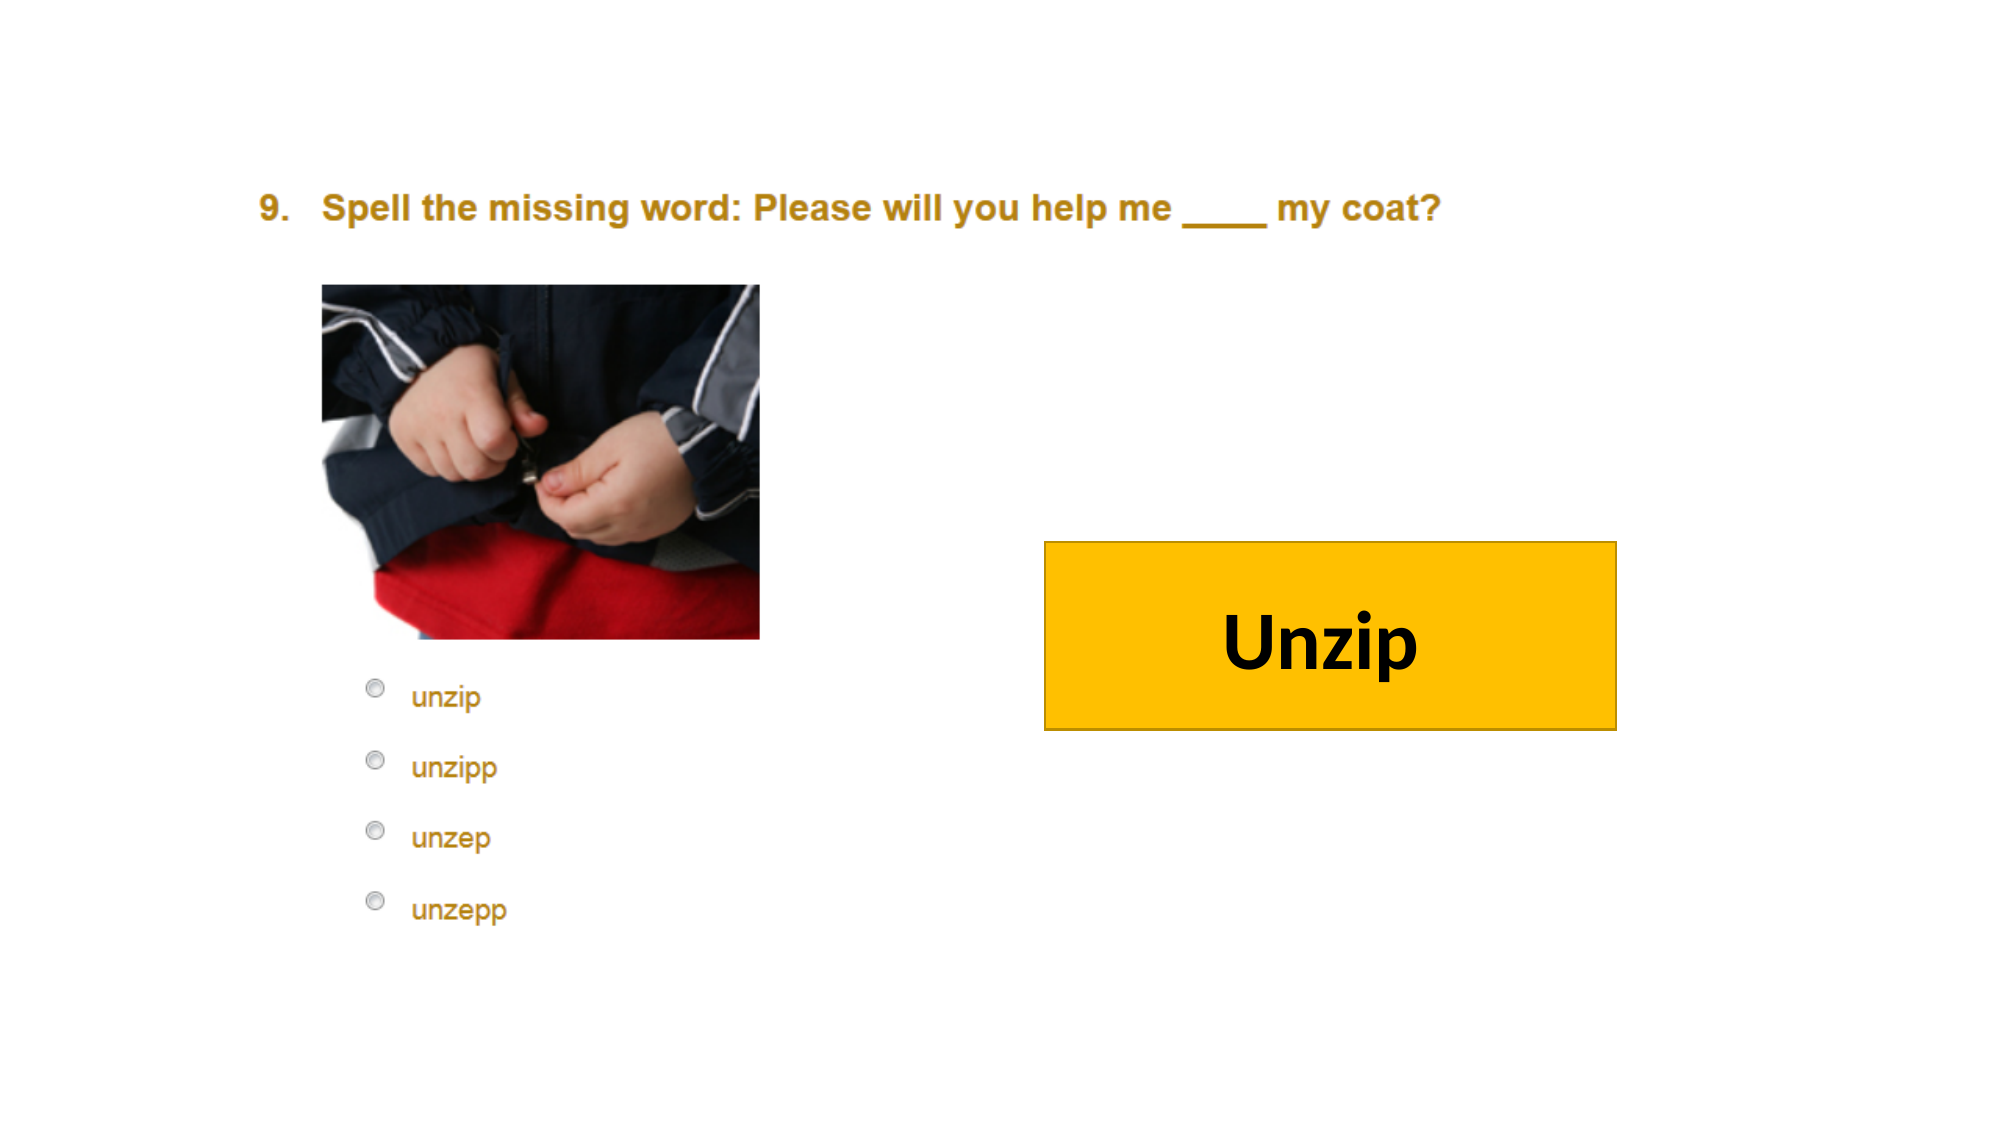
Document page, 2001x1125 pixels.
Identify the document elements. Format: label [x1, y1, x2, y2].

picture [230, 163, 1770, 962]
